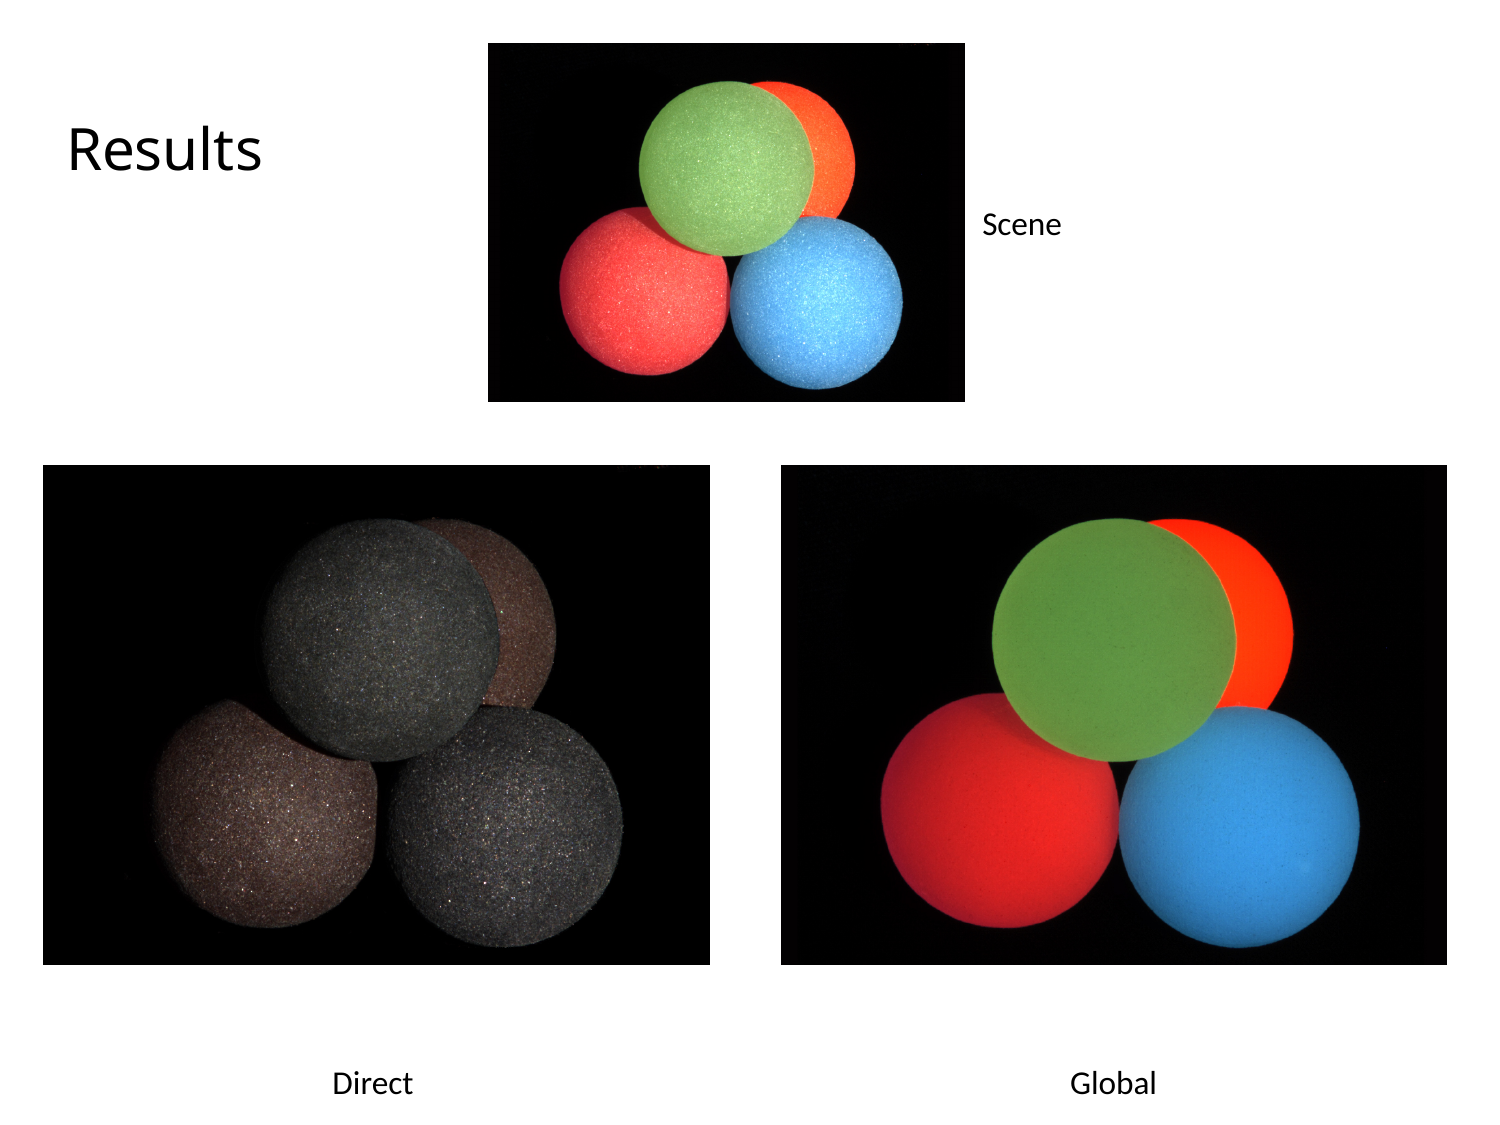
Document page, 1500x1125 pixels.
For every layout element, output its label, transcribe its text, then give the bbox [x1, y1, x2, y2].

text_box Scene [969, 223, 1086, 258]
picture [488, 43, 965, 402]
title Results [51, 97, 483, 223]
picture [781, 464, 1447, 965]
title Results [969, 97, 1449, 223]
text_box Global [1054, 1046, 1173, 1118]
picture [43, 464, 710, 965]
text_box Direct [317, 1046, 436, 1118]
